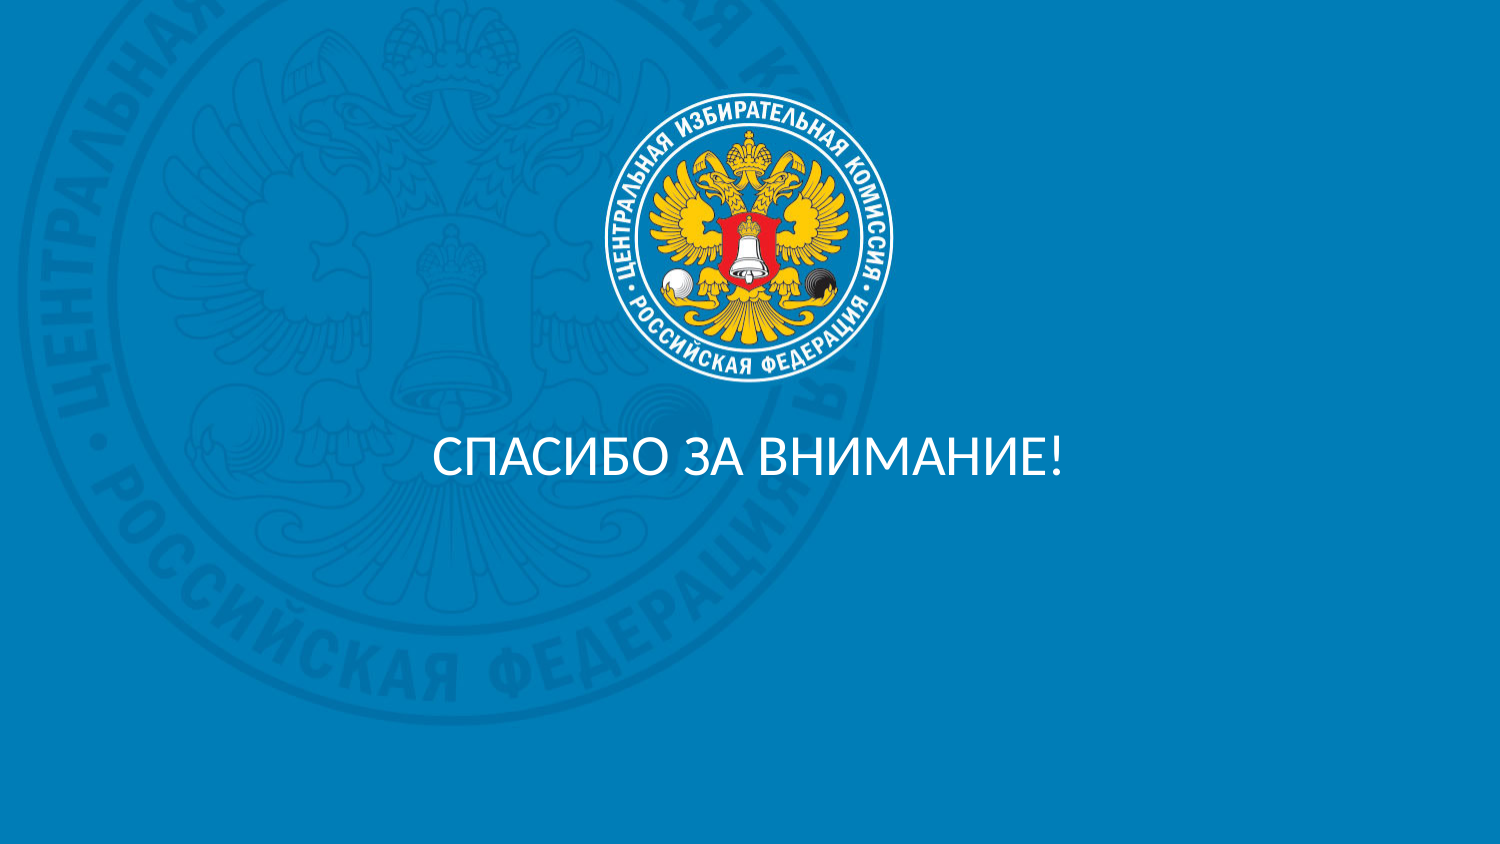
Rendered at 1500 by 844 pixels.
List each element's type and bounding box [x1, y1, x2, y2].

picture [468, 438, 494, 474]
picture [567, 438, 595, 474]
picture [914, 438, 944, 474]
picture [762, 438, 786, 474]
picture [712, 438, 742, 474]
picture [830, 438, 858, 474]
picture [605, 93, 893, 382]
picture [634, 438, 667, 475]
picture [686, 438, 708, 475]
picture [794, 438, 821, 474]
picture [534, 438, 559, 475]
picture [950, 438, 977, 474]
picture [987, 438, 1015, 474]
picture [501, 438, 531, 474]
picture [435, 438, 460, 475]
picture [605, 438, 627, 474]
picture [867, 438, 907, 474]
picture [1024, 438, 1044, 474]
